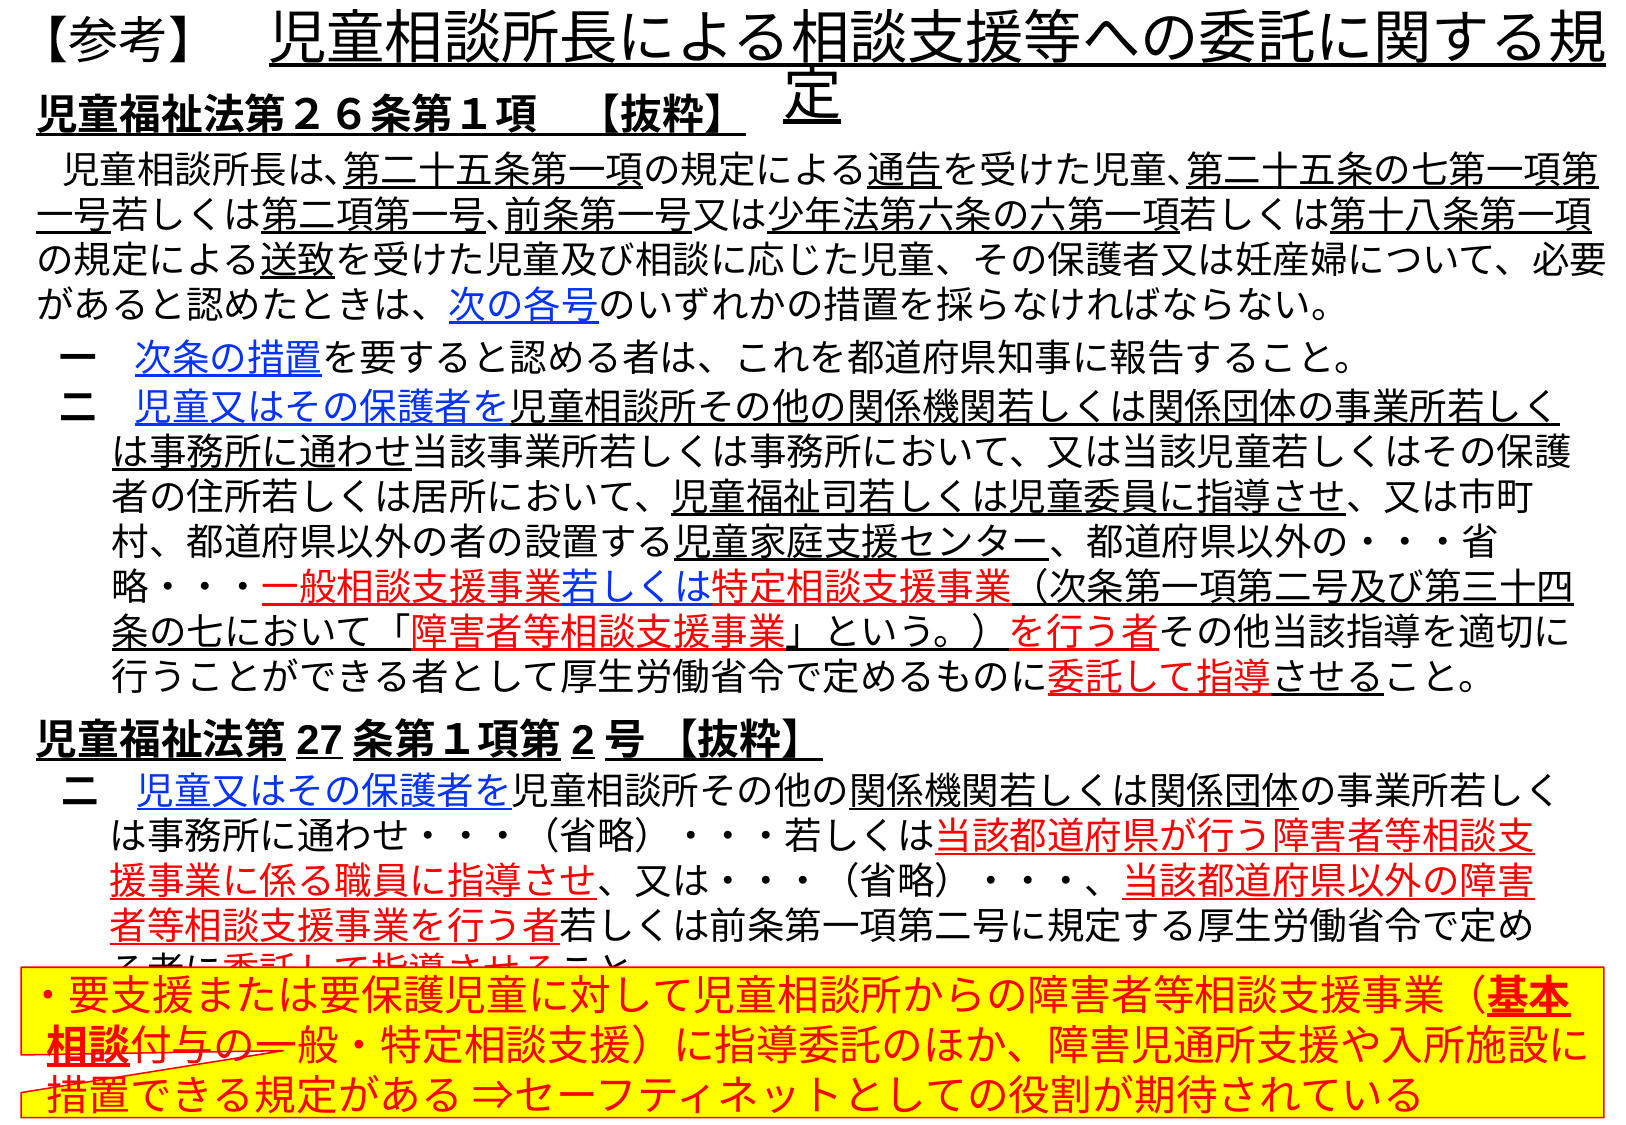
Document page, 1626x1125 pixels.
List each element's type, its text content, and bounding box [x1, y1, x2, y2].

text_box ・要支援または要保護児童に対して児童相談所からの障害者等相談支援事業（基本相談付与の一般・特定相談支援）に指導委託のほか、障害児通所支援や入所施設に措置できる規定がある ⇒セーフティネットとしての役割が期待されている [21, 967, 1604, 1118]
text_box 児童福祉法第27条第１項第2号 【抜粋】 二 児童又はその保護者を児童相談所その他の関係機関若しくは関係団体の事業所若しくは事務所に通わせ・・・（省略）・・・若しくは当該都道府県が行う障害者等相談支援事業に係る職員に指導させ、又は・・・（省略）・・・、当該都道府県以外の障害者等相談支援事業を行う者若しくは前条第一項第二号に規定する厚生労働省令で定める者に委託して指導させること。 [21, 705, 1584, 967]
text_box 【参考】 児童相談所長による相談支援等への委託に関する規定 [0, 7, 1625, 102]
list 児童福祉法第２６条第１項 【抜粋】 児童相談所長は､第二十五条第一項の規定による通告を受けた児童､第二十五条の七第一項第一号若しくは第二項第一号､前条第一号又は少年法第六条の六第一項若しくは第十八条第一項の規定による送致を受けた児童及び相談に応じた児童、その保護者又は妊産婦について、必要があると認めたときは、次の各号のいずれかの措置を採らなければならない。 [20, 102, 1623, 341]
text_box 一 次条の措置を要すると認める者は、これを都道府県知事に報告すること。 二 児童又はその保護者を児童相談所その他の関係機関若しくは関係団体の事業所若しくは事務所に通わせ当該事業所若しくは事務所において、又は当該児童若しくはその保護者の住所若しくは居所において、児童福祉司若しくは児童委員に指導させ、又は市町村、都道府県以外の者の設置する児童家庭支援センター、都道府県以外の・・・省略・・・一般相談支援事業若しくは特定相談支援事業（次条第一項第二号及び第三十四条の七において「障害者等相談支援事業」という。）を行う者その他当該指導を適切に行うことができる者として厚生労働省令で定めるものに委託して指導させること。 [44, 326, 1594, 705]
